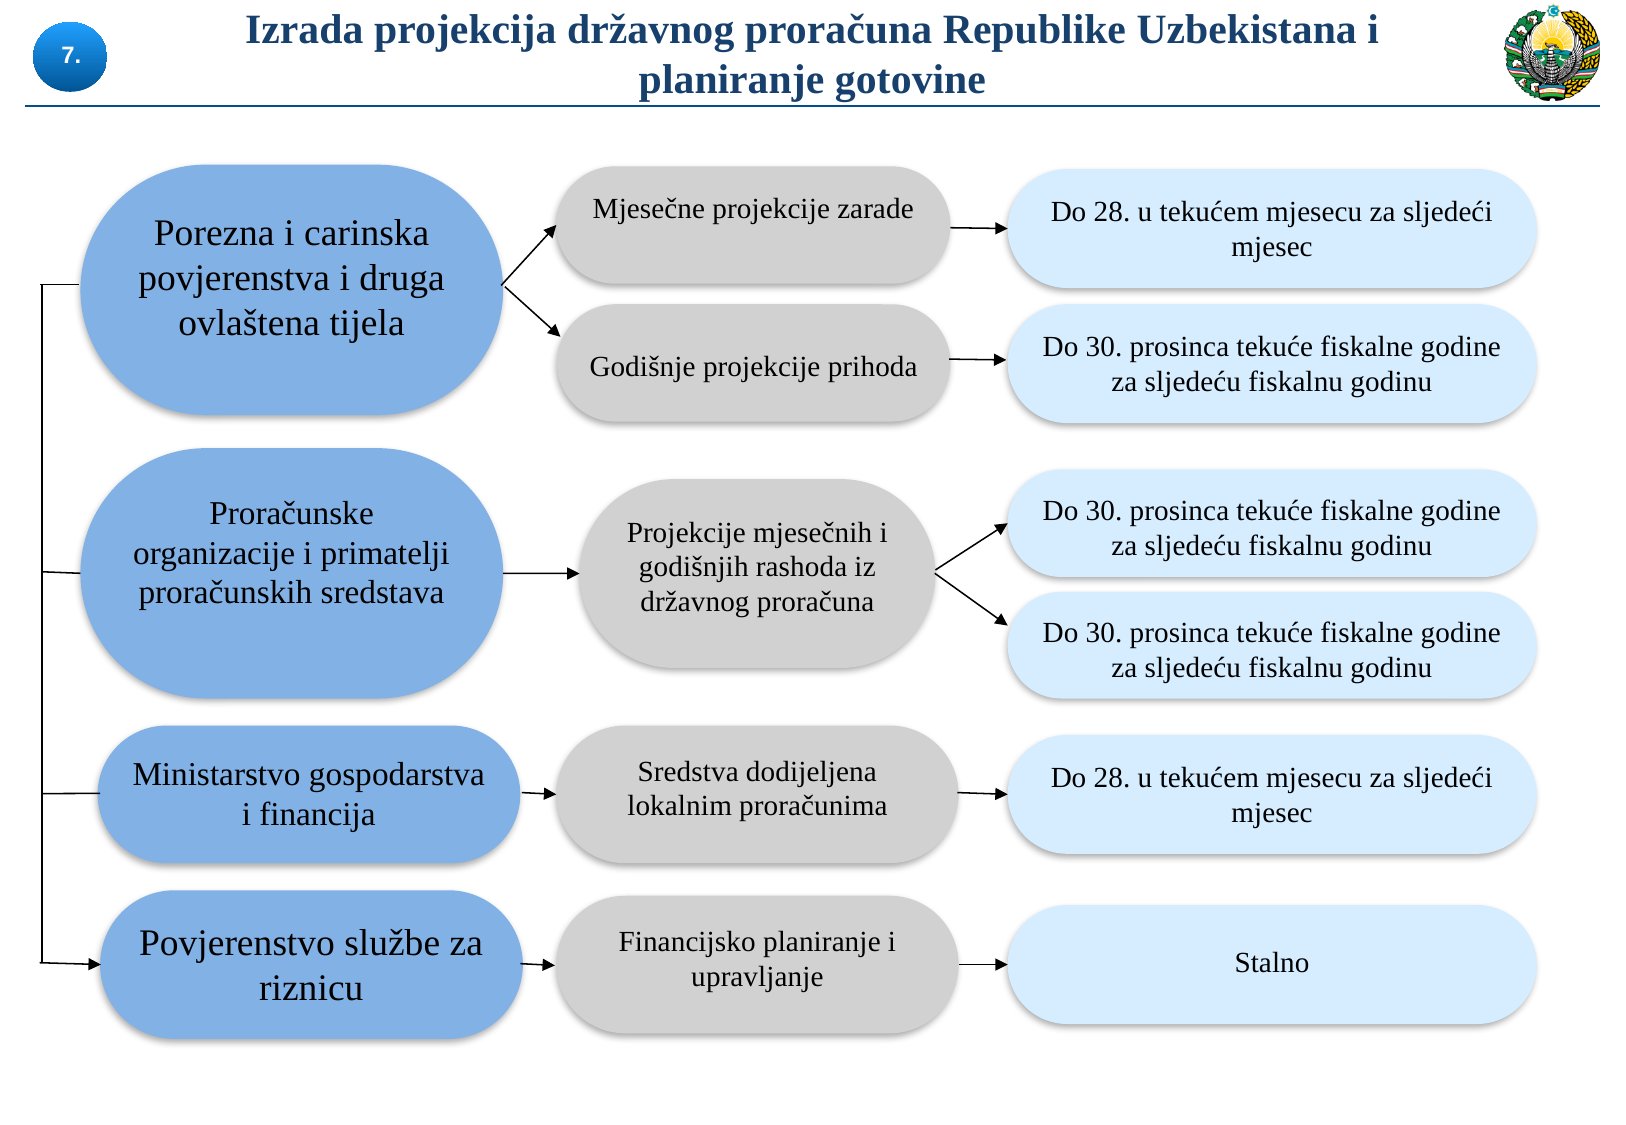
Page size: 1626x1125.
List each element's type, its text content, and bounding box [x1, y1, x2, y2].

text_box [33, 41, 37, 73]
text_box Projekcije mjesečnih i godišnjih rashoda iz državnog proračuna [579, 479, 930, 668]
text_box Proračunske organizacije i primatelji proračunskih sredstava [80, 448, 504, 699]
text_box [44, 22, 96, 32]
text_box Do 30. prosinca tekuće fiskalne godine za sljedeću fiskalnu godinu [1007, 304, 1537, 424]
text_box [935, 523, 1008, 571]
text_box Porezna i carinska povjerenstva i druga ovlaštena tijela [80, 164, 499, 416]
text_box Povjerenstvo službe za riznicu [100, 890, 523, 1039]
text_box Do 28. u tekućem mjesecu za sljedeći mjesec [1007, 169, 1537, 289]
text_box Ministarstvo gospodarstva i financija [97, 725, 521, 864]
text_box Mjesečne projekcije zarade [556, 166, 951, 284]
picture [1504, 3, 1600, 101]
text_box Do 30. prosinca tekuće fiskalne godine za sljedeću fiskalnu godinu [1007, 469, 1537, 577]
text_box Godišnje projekcije prihoda [556, 304, 951, 422]
text_box [39, 76, 101, 92]
text_box Izrada projekcija državnog proračuna Republike Uzbekistana i planiranje gotovine [147, 2, 1478, 103]
text_box Do 28. u tekućem mjesecu za sljedeći mjesec [1007, 734, 1537, 854]
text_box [500, 224, 557, 286]
text_box 7. [37, 32, 105, 76]
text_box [934, 573, 1008, 626]
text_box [504, 286, 561, 337]
text_box Sredstva dodijeljena lokalnim proračunima [556, 725, 959, 864]
text_box Financijsko planiranje i upravljanje [556, 895, 959, 1034]
text_box Do 30. prosinca tekuće fiskalne godine za sljedeću fiskalnu godinu [1007, 591, 1537, 699]
text_box Stalno [1007, 905, 1537, 1025]
